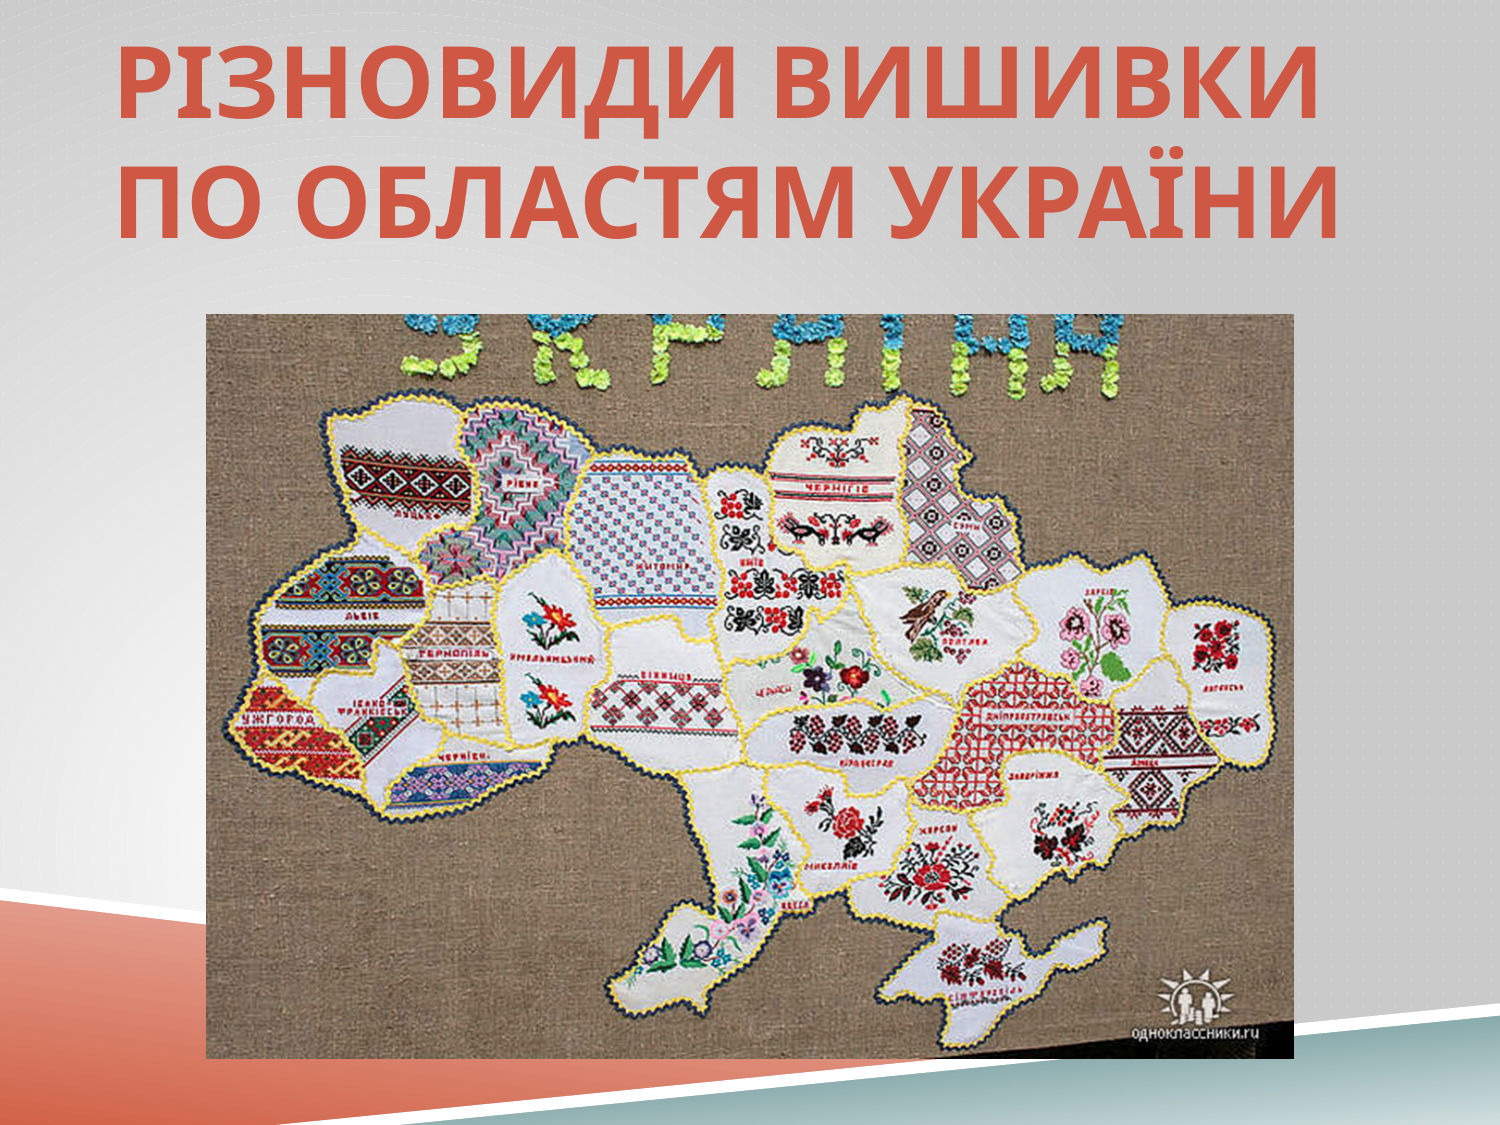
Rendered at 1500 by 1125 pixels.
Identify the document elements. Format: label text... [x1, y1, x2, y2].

title Різновиди вишивки по областям України [112, 45, 1388, 233]
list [206, 314, 1294, 1059]
